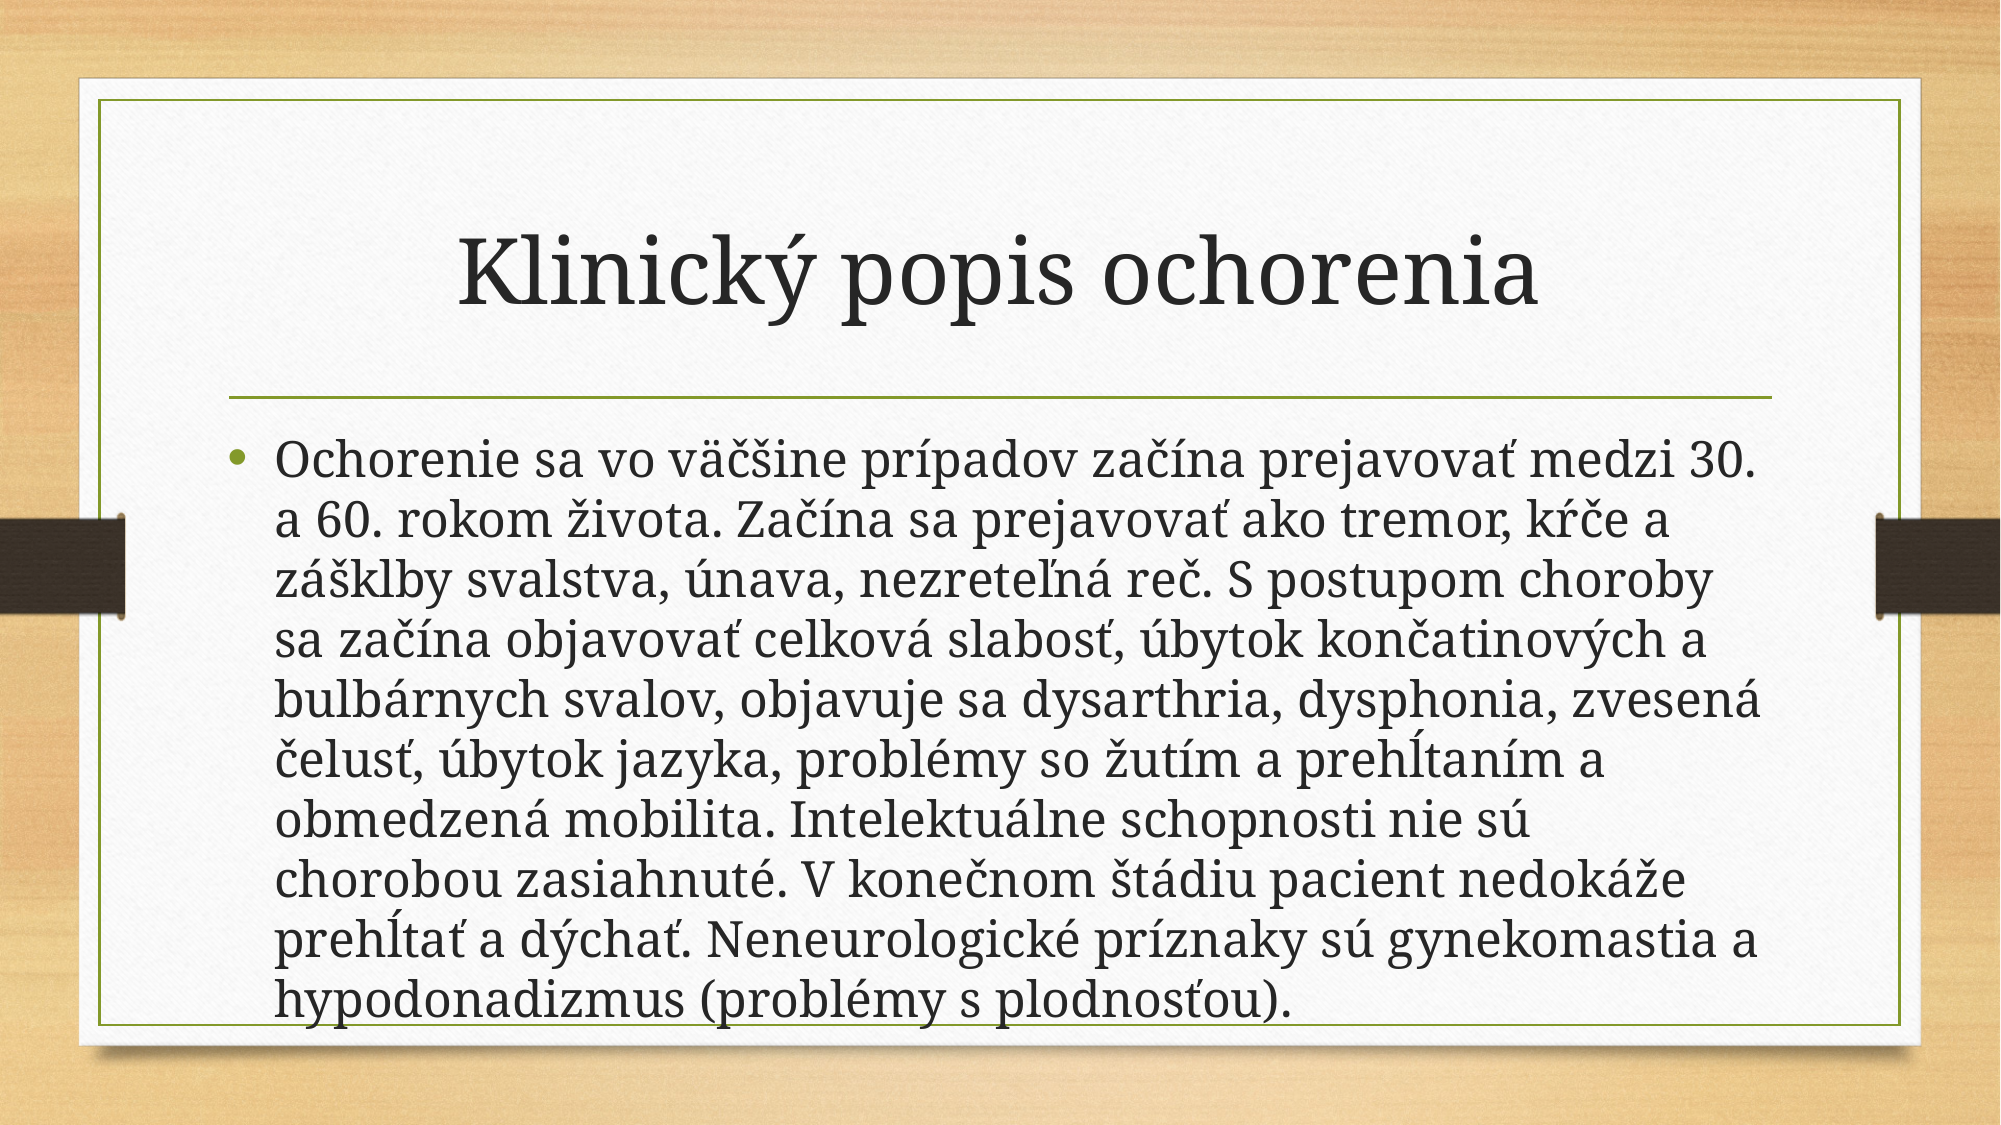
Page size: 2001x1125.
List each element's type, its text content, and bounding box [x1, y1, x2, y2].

picture [0, 0, 2001, 1125]
title Klinický popis ochorenia [212, 161, 1788, 375]
list Ochorenie sa vo väčšine prípadov začína prejavovať medzi 30. a 60. rokom života. Začína sa prejavovať ako tremor, kŕče a zášklby svalstva, únava, nezreteľná reč. S postupom choroby sa začína objavovať celková slabosť, úbytok končatinových a bulbárnych svalov, objavuje sa dysarthria, dysphonia, zvesená čelusť, úbytok jazyka, problémy so žutím a prehĺtaním a obmedzená mobilita. Intelektuálne schopnosti nie sú chorobou zasiahnuté. V konečnom štádiu pacient nedokáže prehĺtať a dýchať. Neneurologické príznaky sú gynekomastia a hypodonadizmus (problémy s plodnosťou). [212, 419, 1788, 964]
